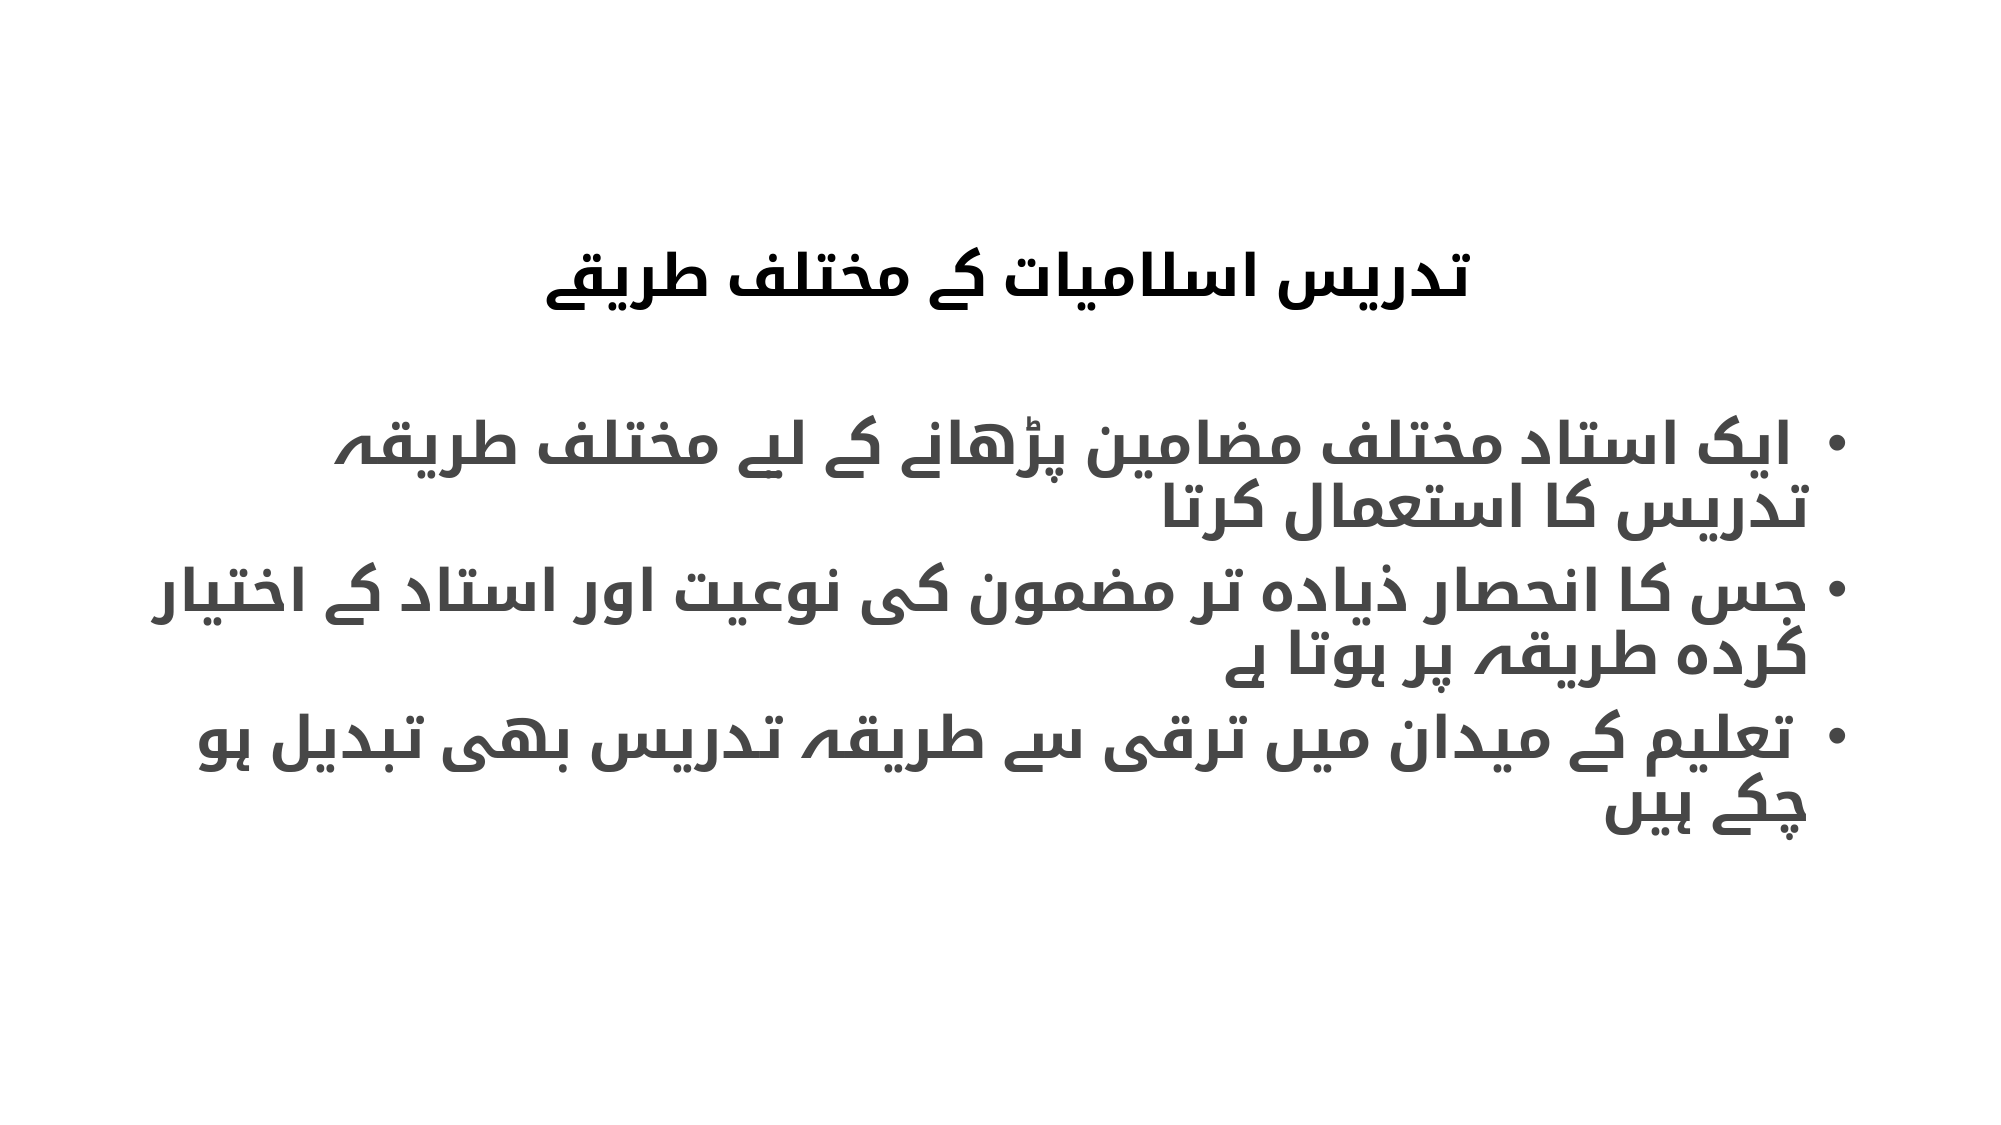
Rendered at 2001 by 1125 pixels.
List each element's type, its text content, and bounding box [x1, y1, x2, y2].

list تدریس اسلامیات کے مختلف طریقے ایک استاد مختلف مضامین پڑھانے کے لیے مختلف طریقہ تدریس کا استعمال کرتا جس کا انحصار ذیادہ تر مضمون کی نوعیت اور استاد کے اختیار کردہ طریقہ پر ہوتا ہے تعلیم کے میدان میں ترقی سے طریقہ تدریس بھی تبدیل ہو چکے ہیں [137, 239, 1863, 1014]
